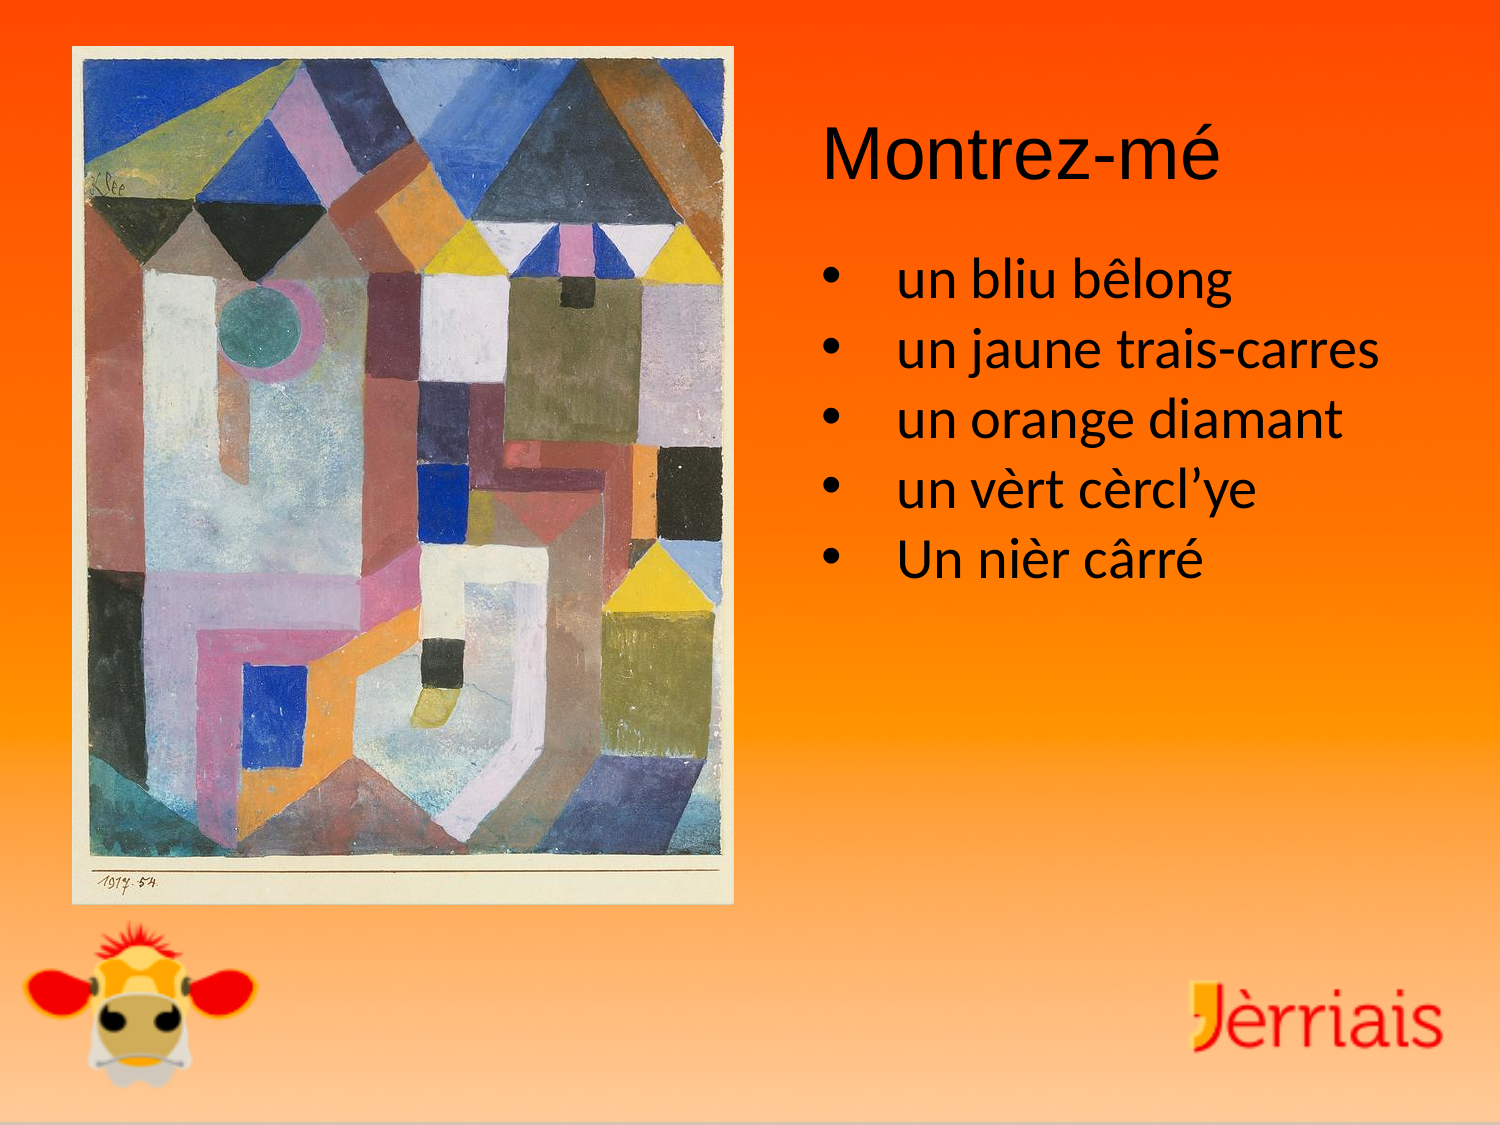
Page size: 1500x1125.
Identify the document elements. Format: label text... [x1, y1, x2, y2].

picture [0, 0, 1500, 1125]
text_box Montrez-mé un bliu bêlong un jaune trais-carres un orange diamant un vèrt cèrcl’ye Un nièr cârré [806, 97, 1469, 598]
